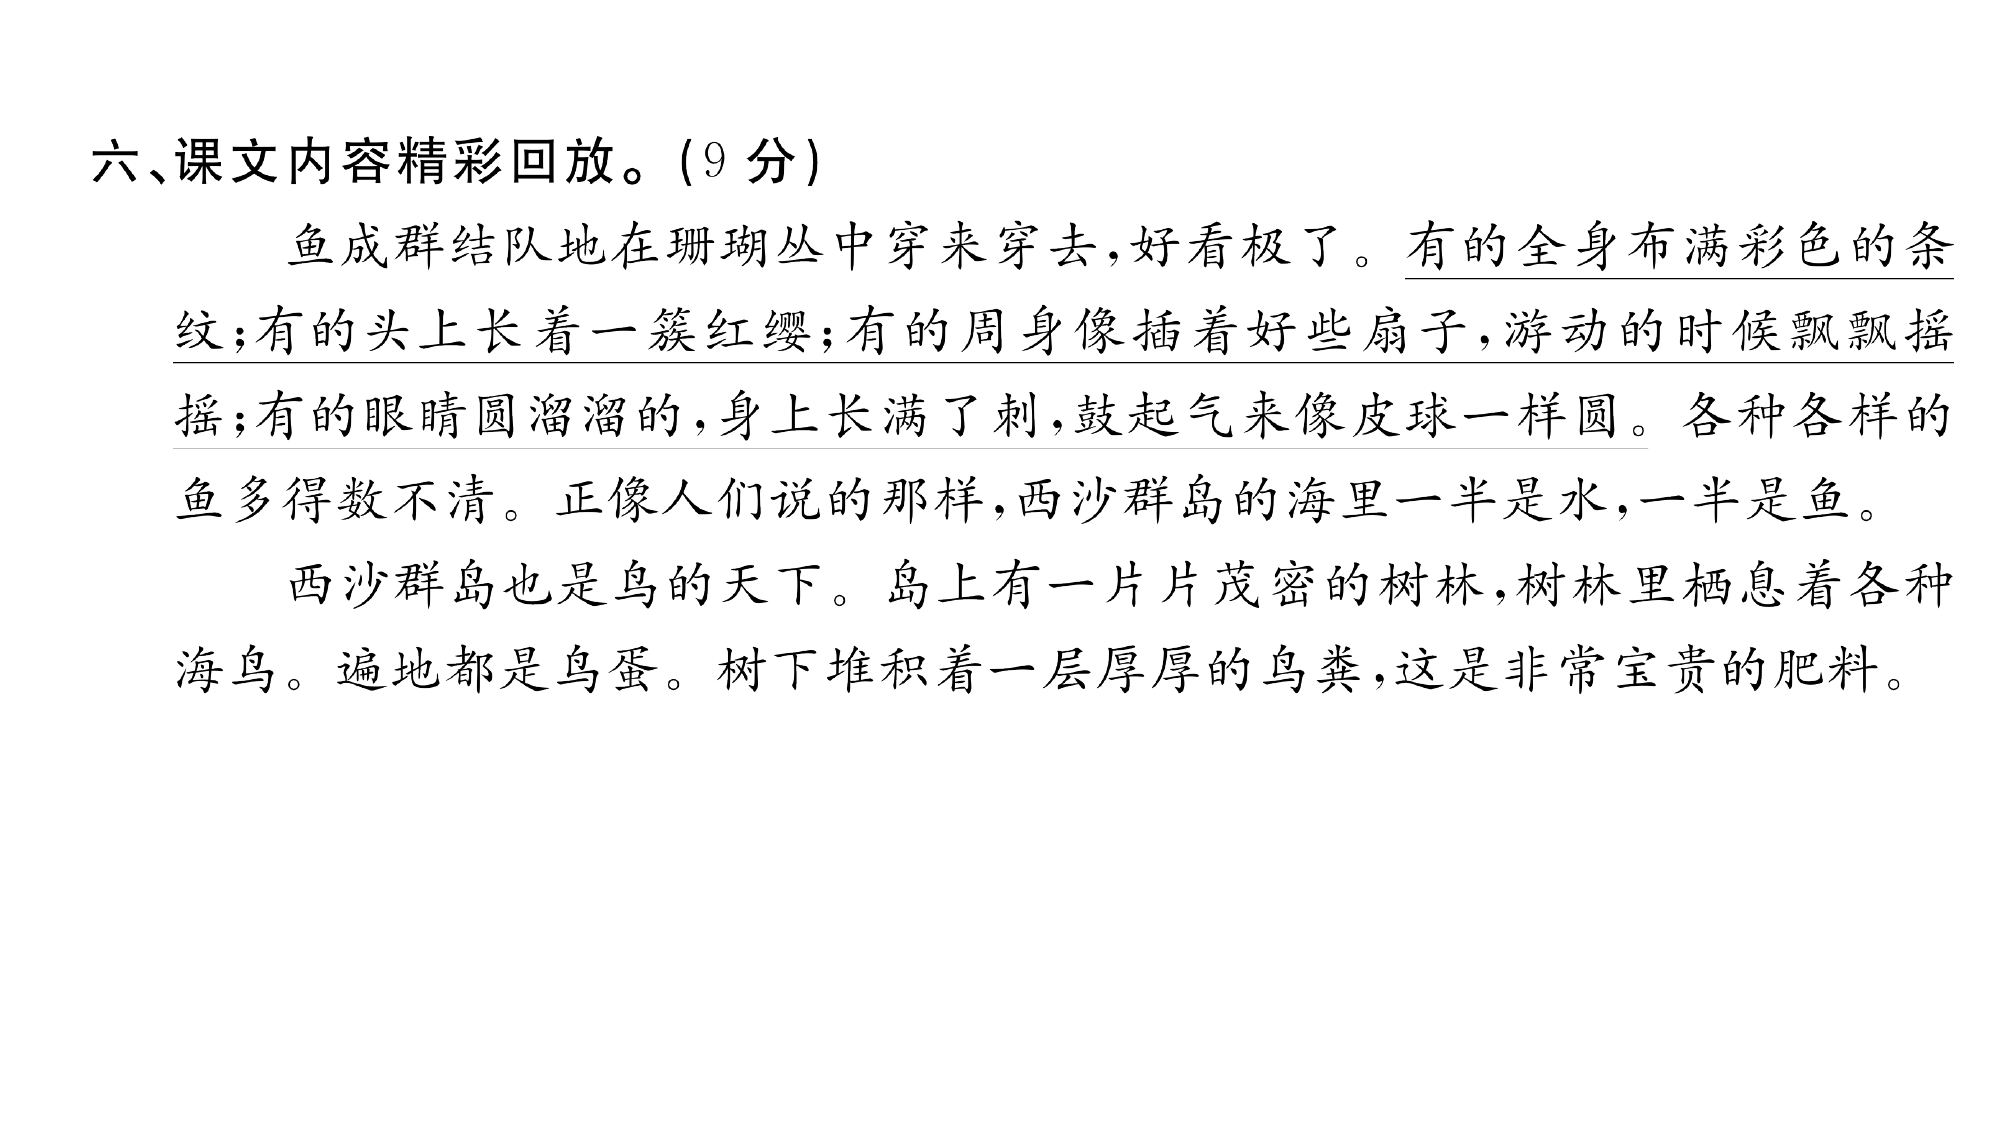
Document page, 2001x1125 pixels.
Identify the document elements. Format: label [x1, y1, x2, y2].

picture [87, 117, 1979, 705]
